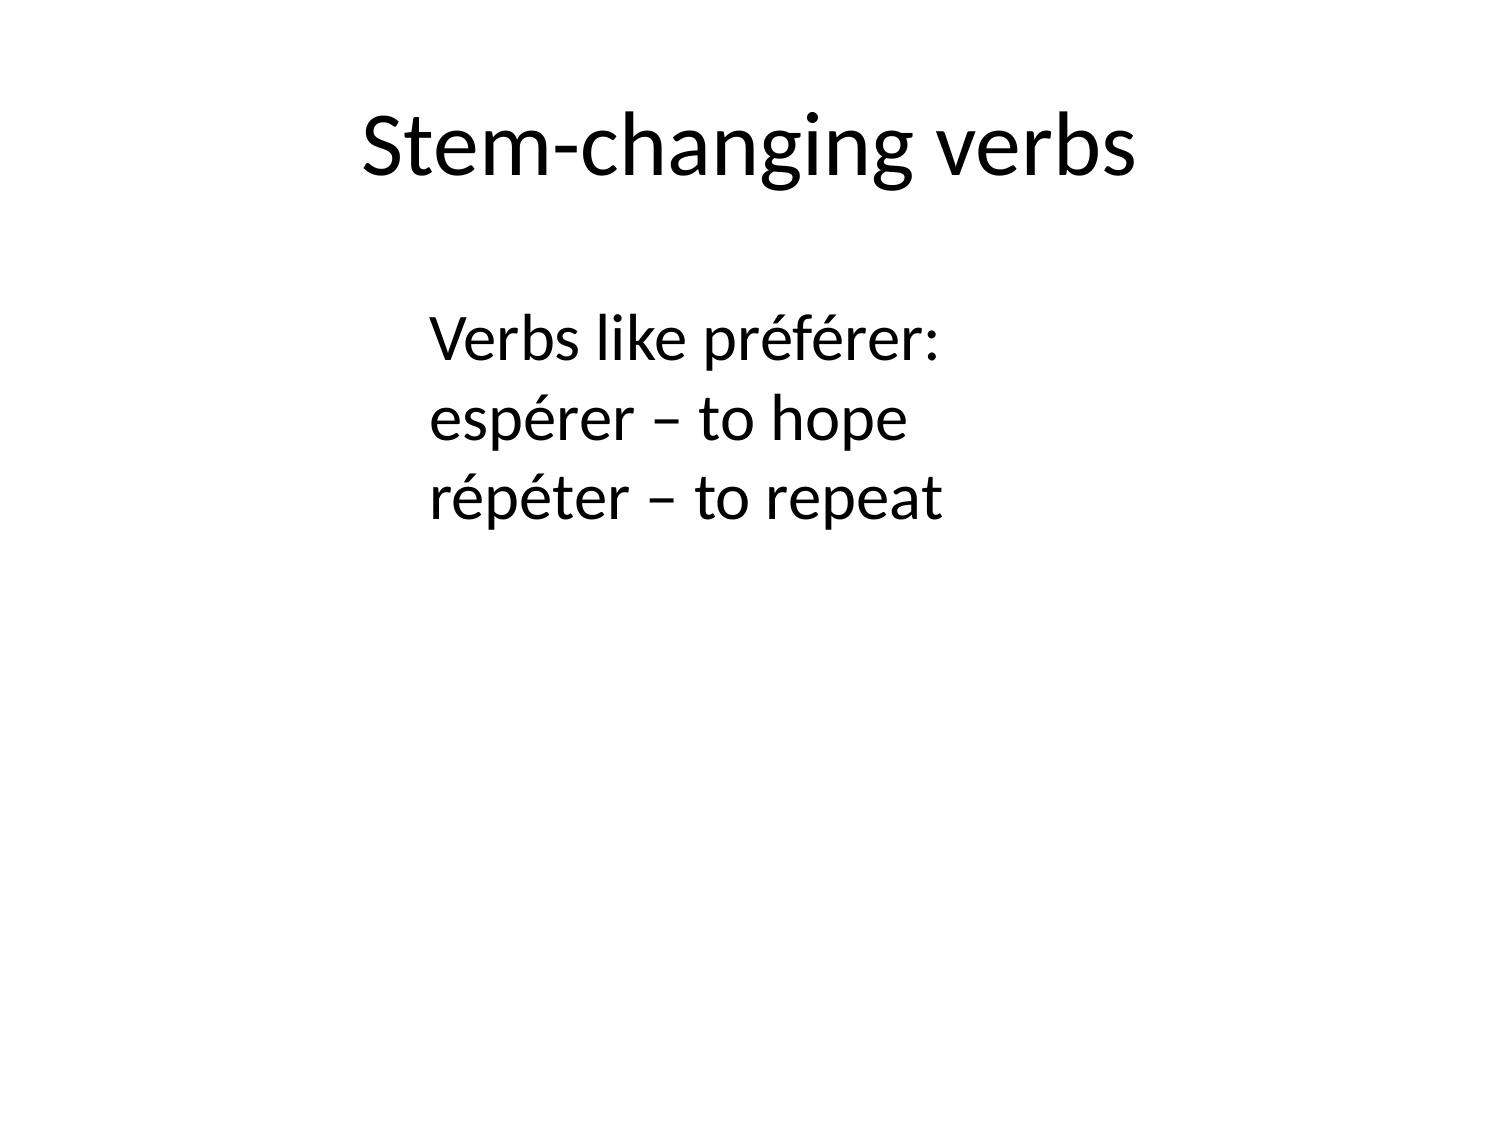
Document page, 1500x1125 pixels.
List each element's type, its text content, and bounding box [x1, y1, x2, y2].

text_box Verbs like préférer: espérer – to hope répéter – to repeat [414, 286, 959, 541]
title Stem-changing verbs [75, 45, 1425, 233]
